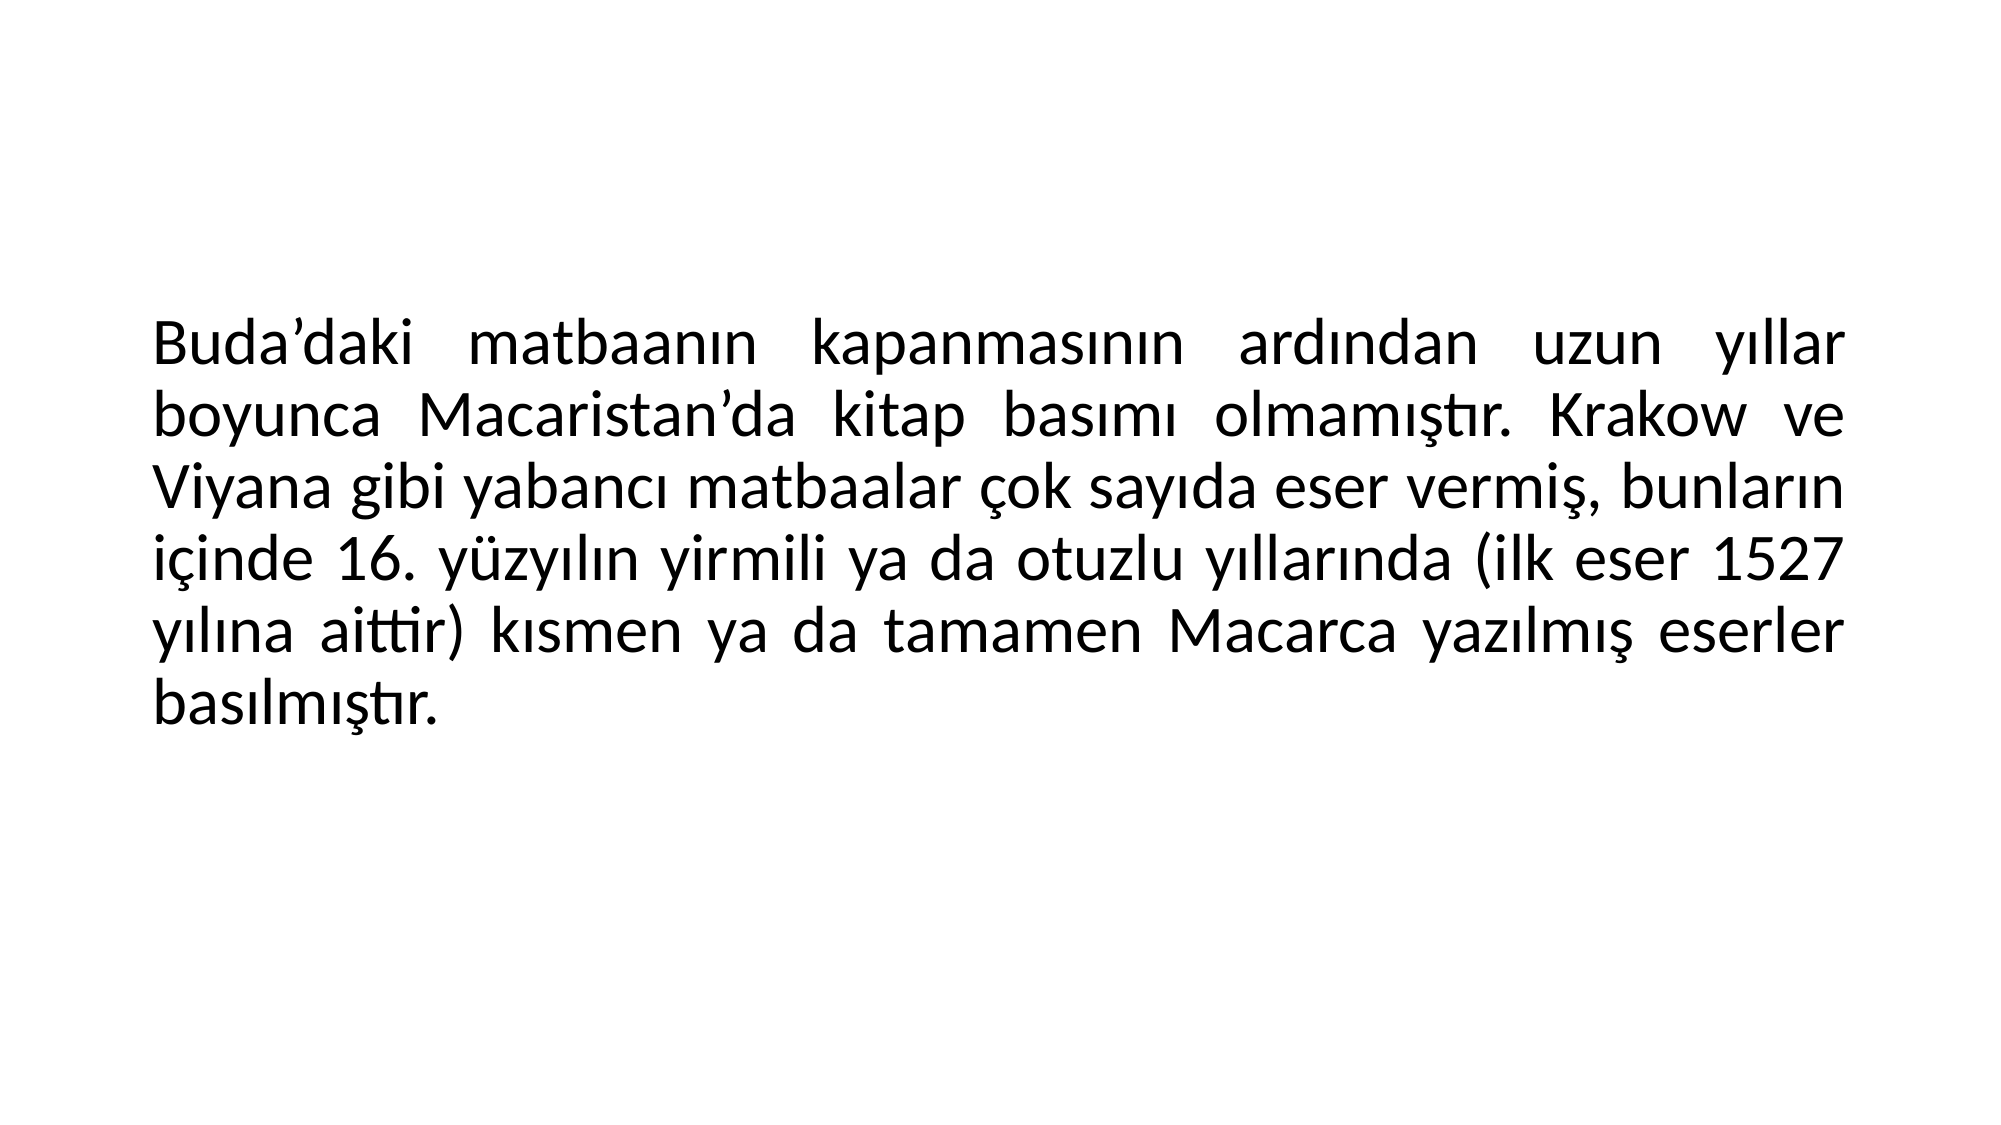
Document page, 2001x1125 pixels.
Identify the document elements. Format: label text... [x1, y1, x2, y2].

list Buda’daki matbaanın kapanmasının ardından uzun yıllar boyunca Macaristan’da kitap basımı olmamıştır. Krakow ve Viyana gibi yabancı matbaalar çok sayıda eser vermiş, bunların içinde 16. yüzyılın yirmili ya da otuzlu yıllarında (ilk eser 1527 yılına aittir) kısmen ya da tamamen Macarca yazılmış eserler basılmıştır. [137, 299, 1863, 1014]
